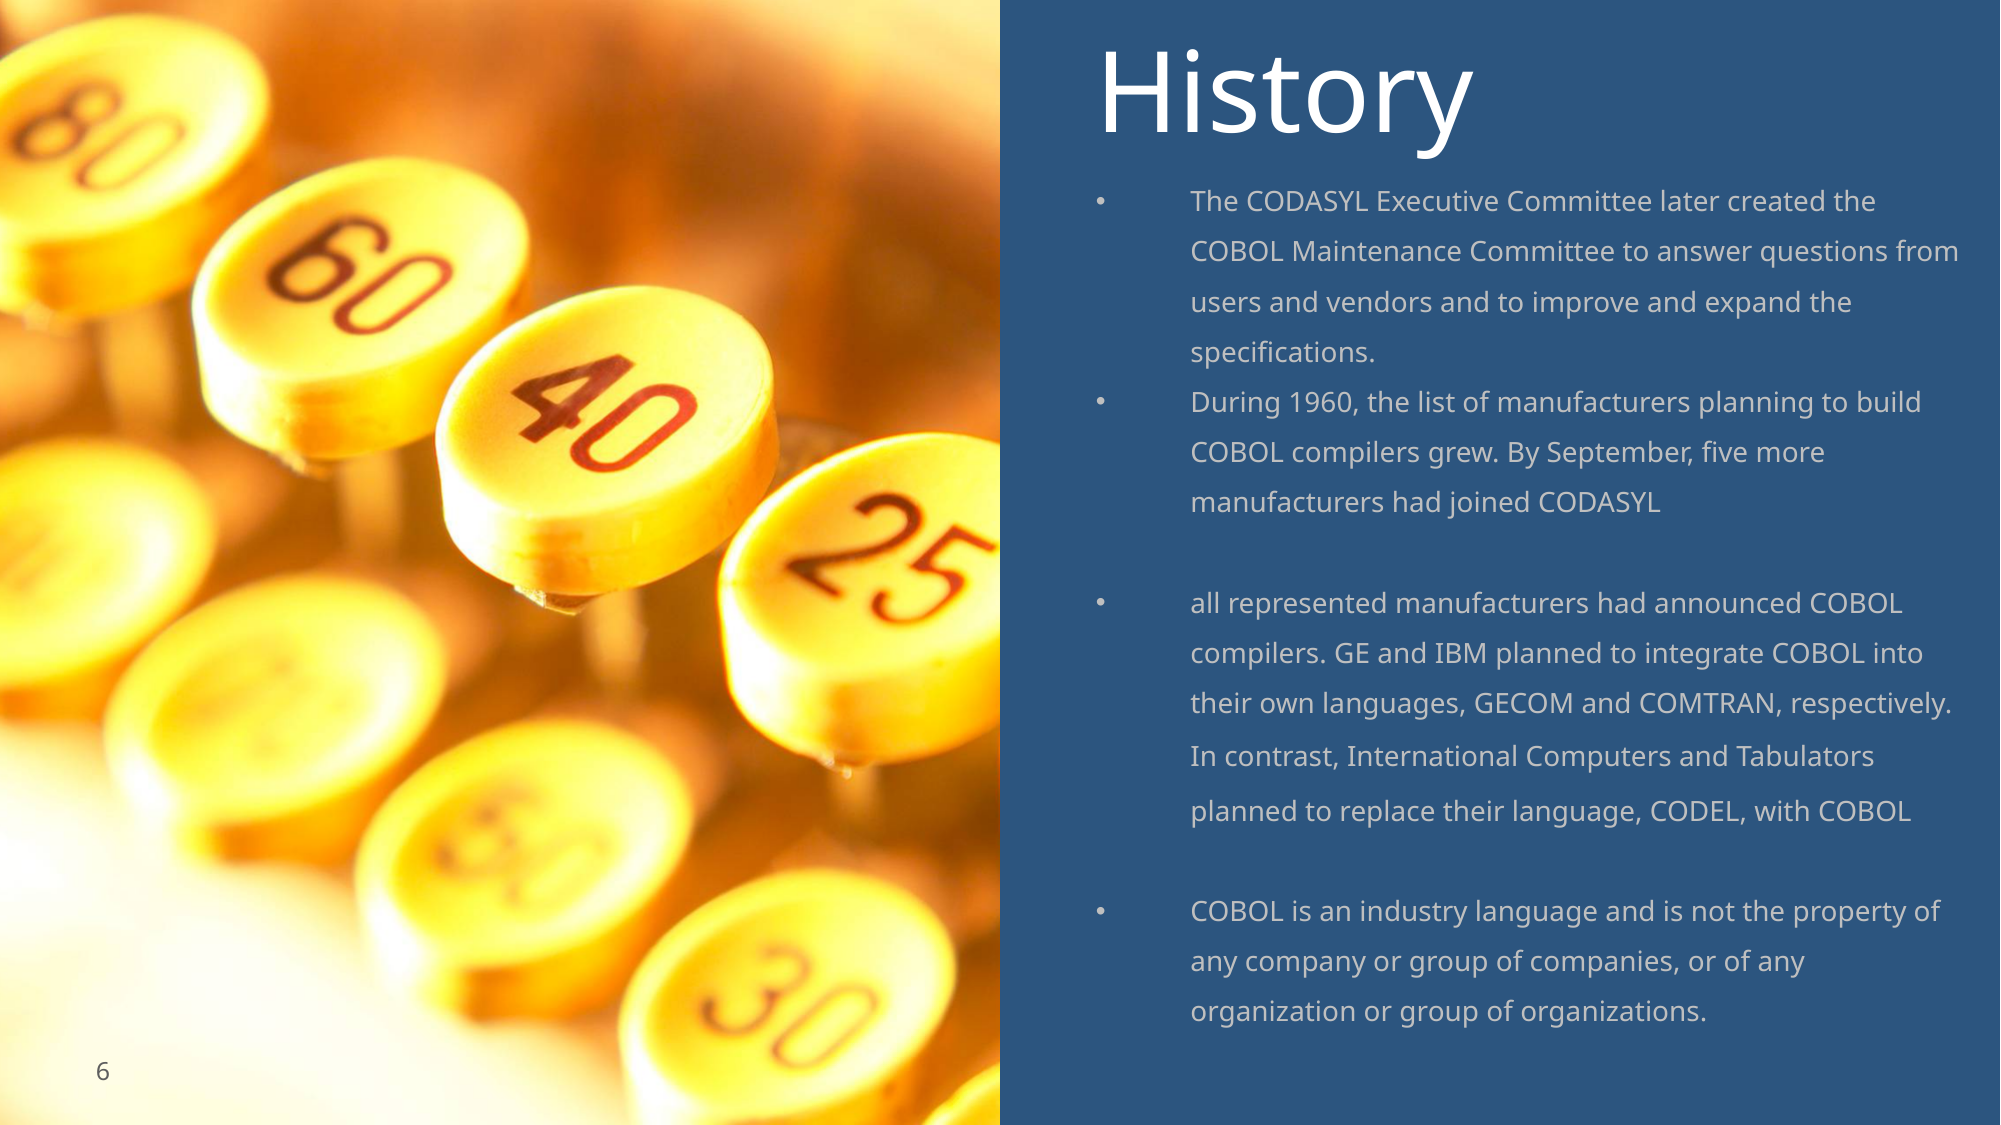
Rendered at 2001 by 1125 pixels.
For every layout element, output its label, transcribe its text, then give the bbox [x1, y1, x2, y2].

list The CODASYL Executive Committee later created the COBOL Maintenance Committee to answer questions from users and vendors and to improve and expand the specifications. During 1960, the list of manufacturers planning to build COBOL compilers grew. By September, five more manufacturers had joined CODASYL all represented manufacturers had announced COBOL compilers. GE and IBM planned to integrate COBOL into their own languages, GECOM and COMTRAN, respectively. In contrast, International Computers and Tabulators planned to replace their language, CODEL, with COBOL COBOL is an industry language and is not the property of any company or group of companies, or of any organization or group of organizations. [1080, 159, 1983, 1120]
title History [1080, 27, 1922, 159]
picture [0, 0, 1000, 1125]
